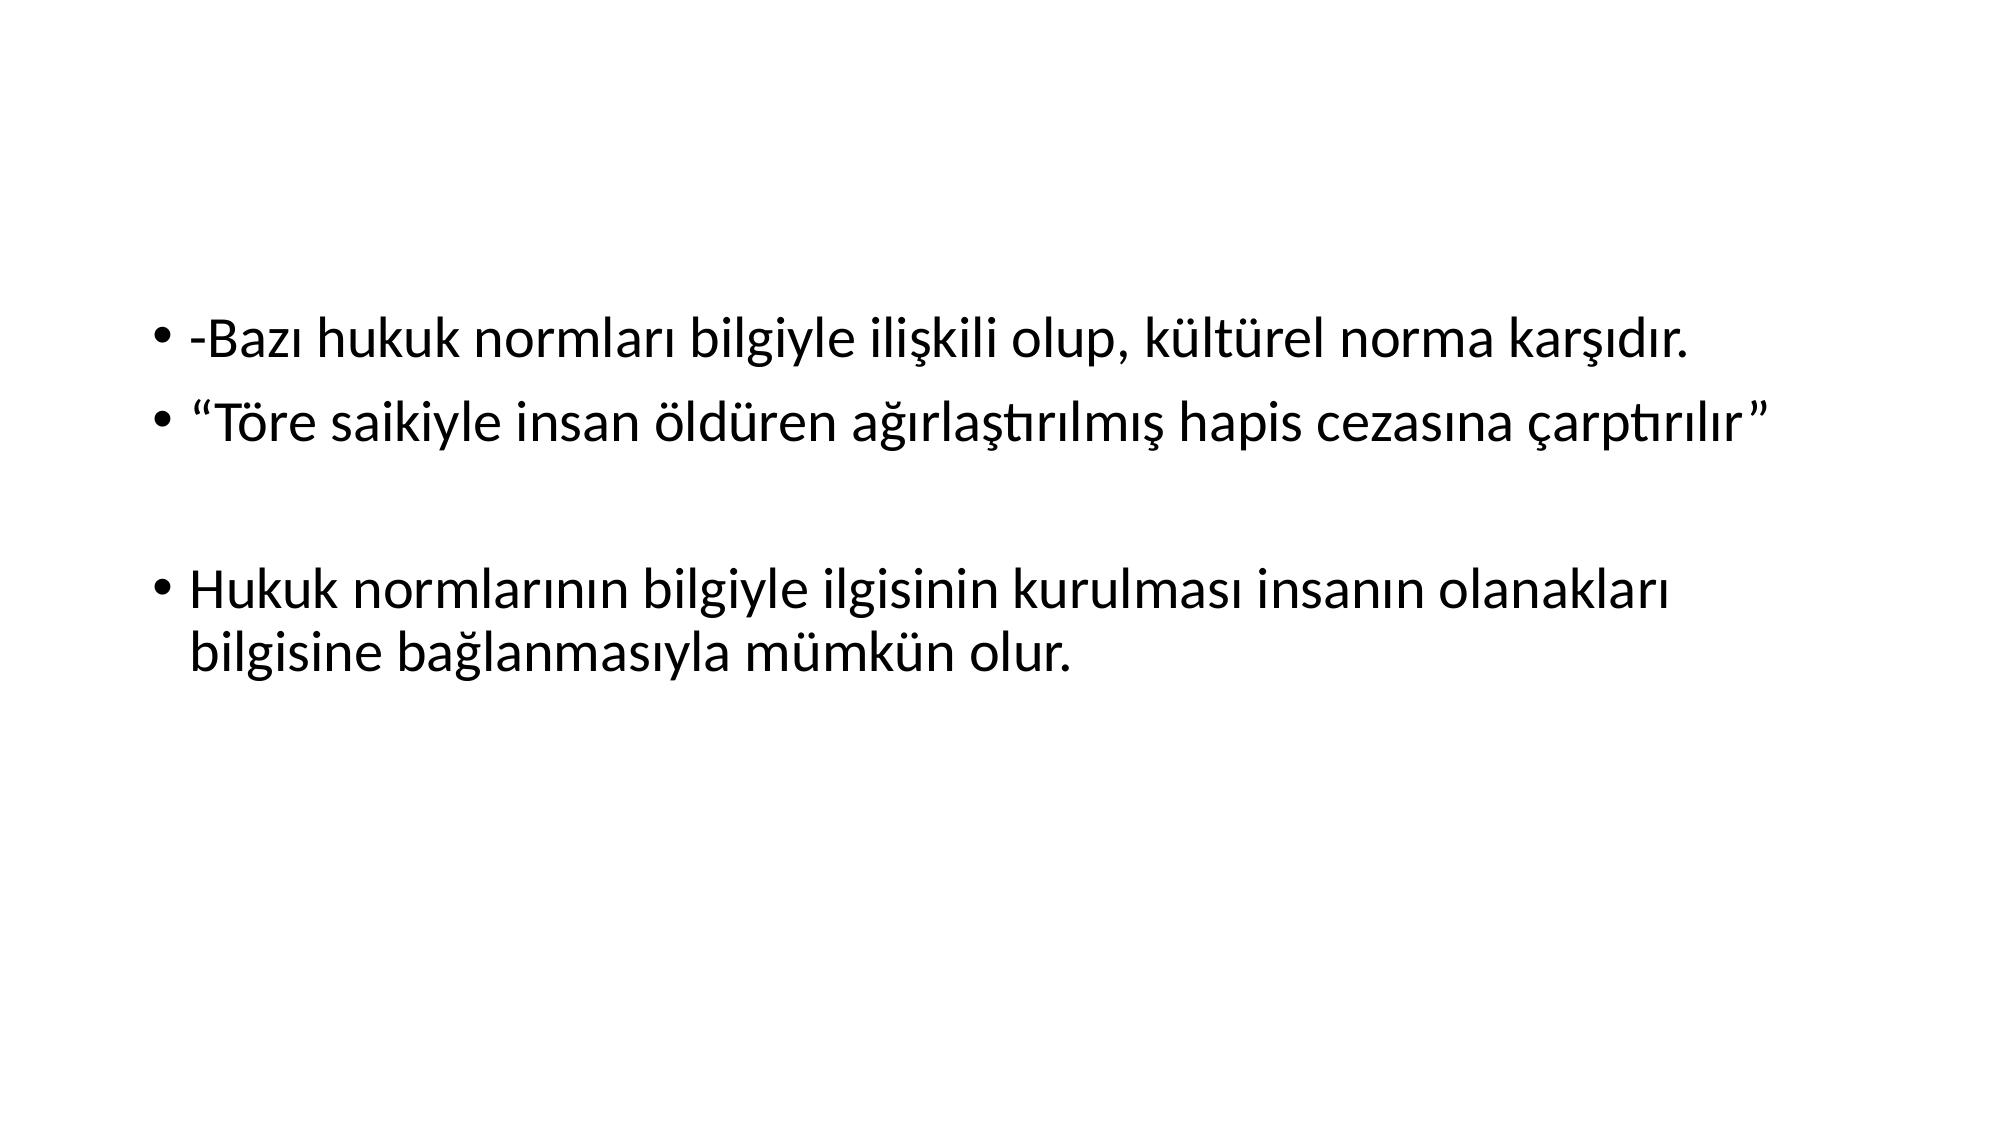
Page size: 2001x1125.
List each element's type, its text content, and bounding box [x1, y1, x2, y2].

list -Bazı hukuk normları bilgiyle ilişkili olup, kültürel norma karşıdır. “Töre saikiyle insan öldüren ağırlaştırılmış hapis cezasına çarptırılır” Hukuk normlarının bilgiyle ilgisinin kurulması insanın olanakları bilgisine bağlanmasıyla mümkün olur. [137, 299, 1863, 1014]
